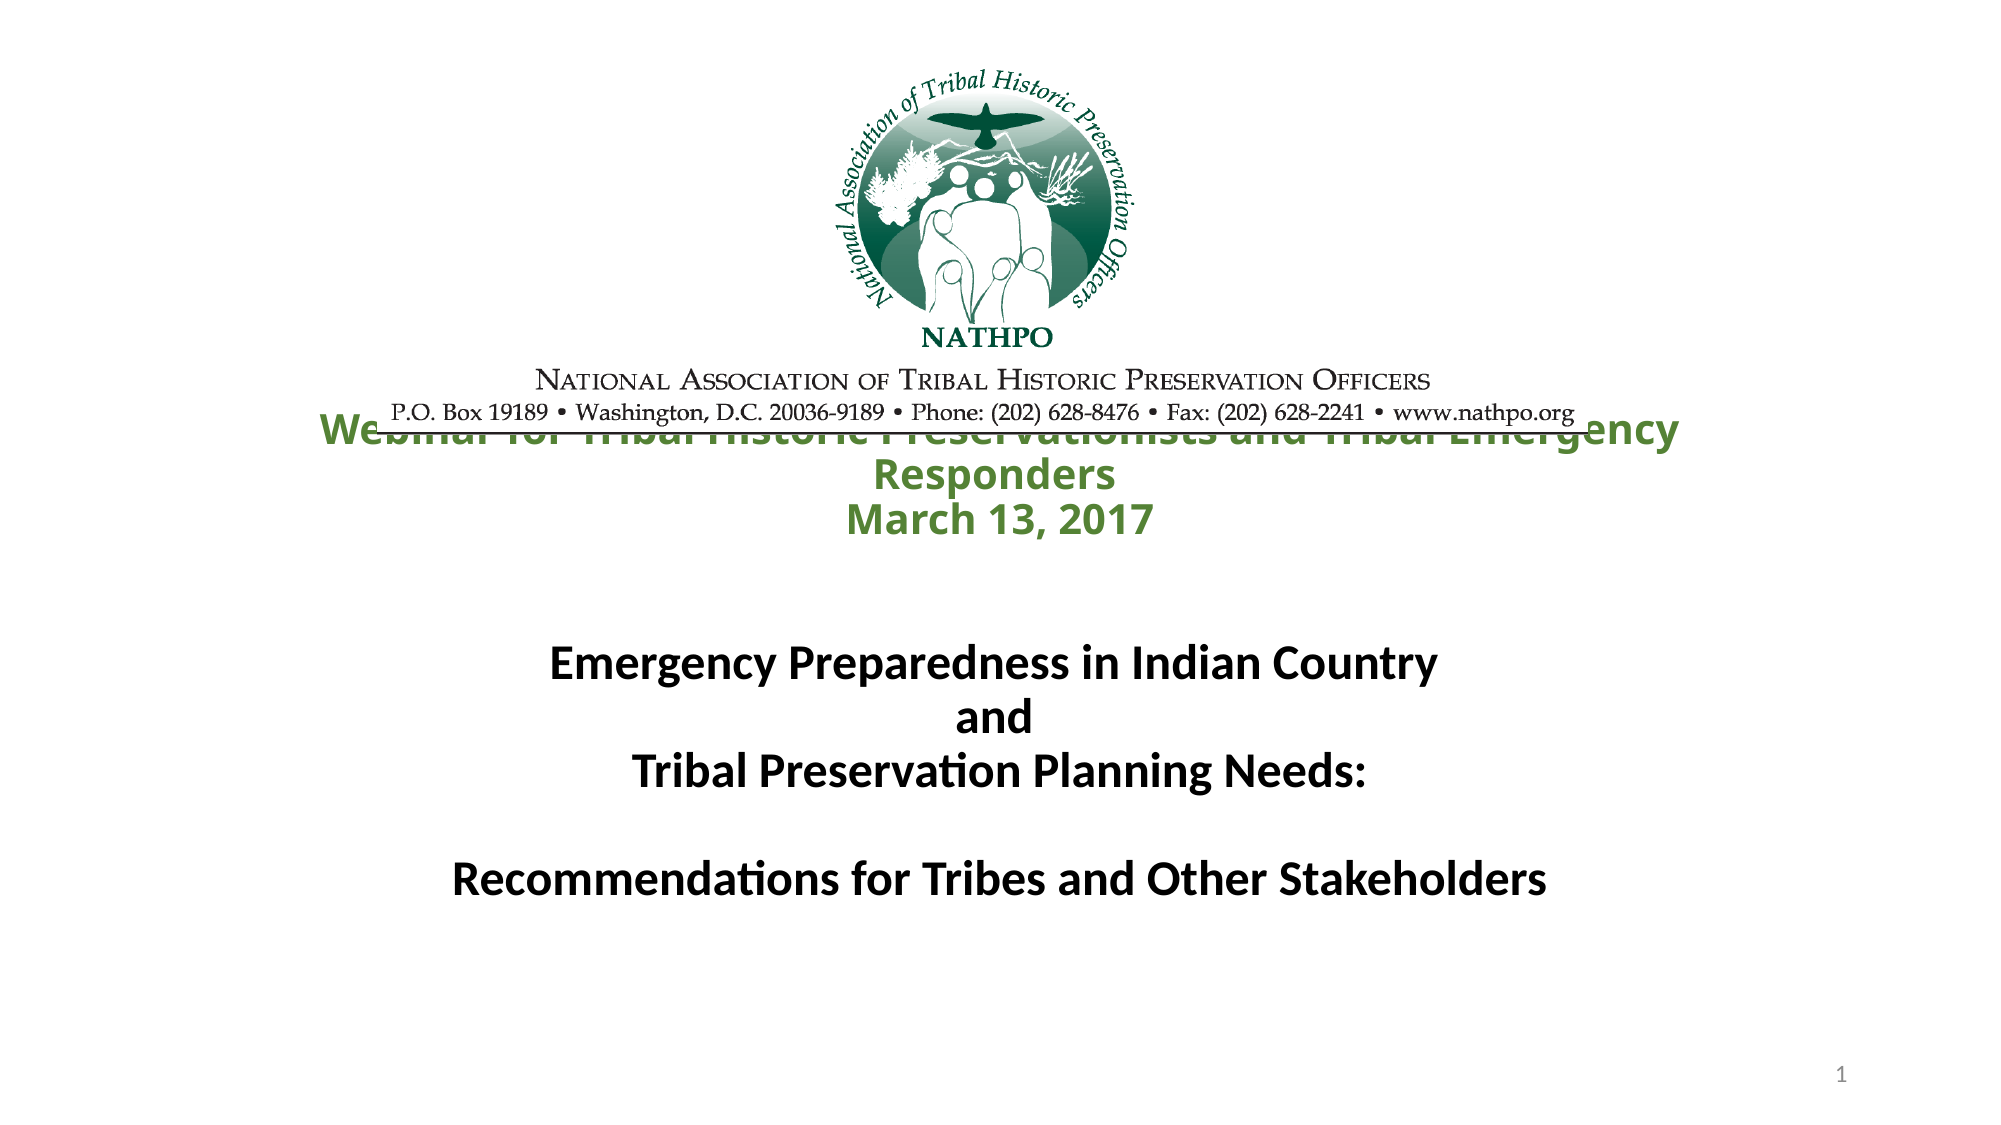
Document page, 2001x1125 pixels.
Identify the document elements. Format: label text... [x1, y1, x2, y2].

subtitle Emergency Preparedness in Indian Country and Tribal Preservation Planning Needs: Recommendations for Tribes and Other Stakeholders [249, 628, 1750, 965]
picture [377, 69, 1588, 435]
slide_number 1 [1412, 1042, 1863, 1103]
title Webinar for Tribal Historic Preservationists and Tribal Emergency Responders March 13, 2017 [249, 184, 1750, 602]
